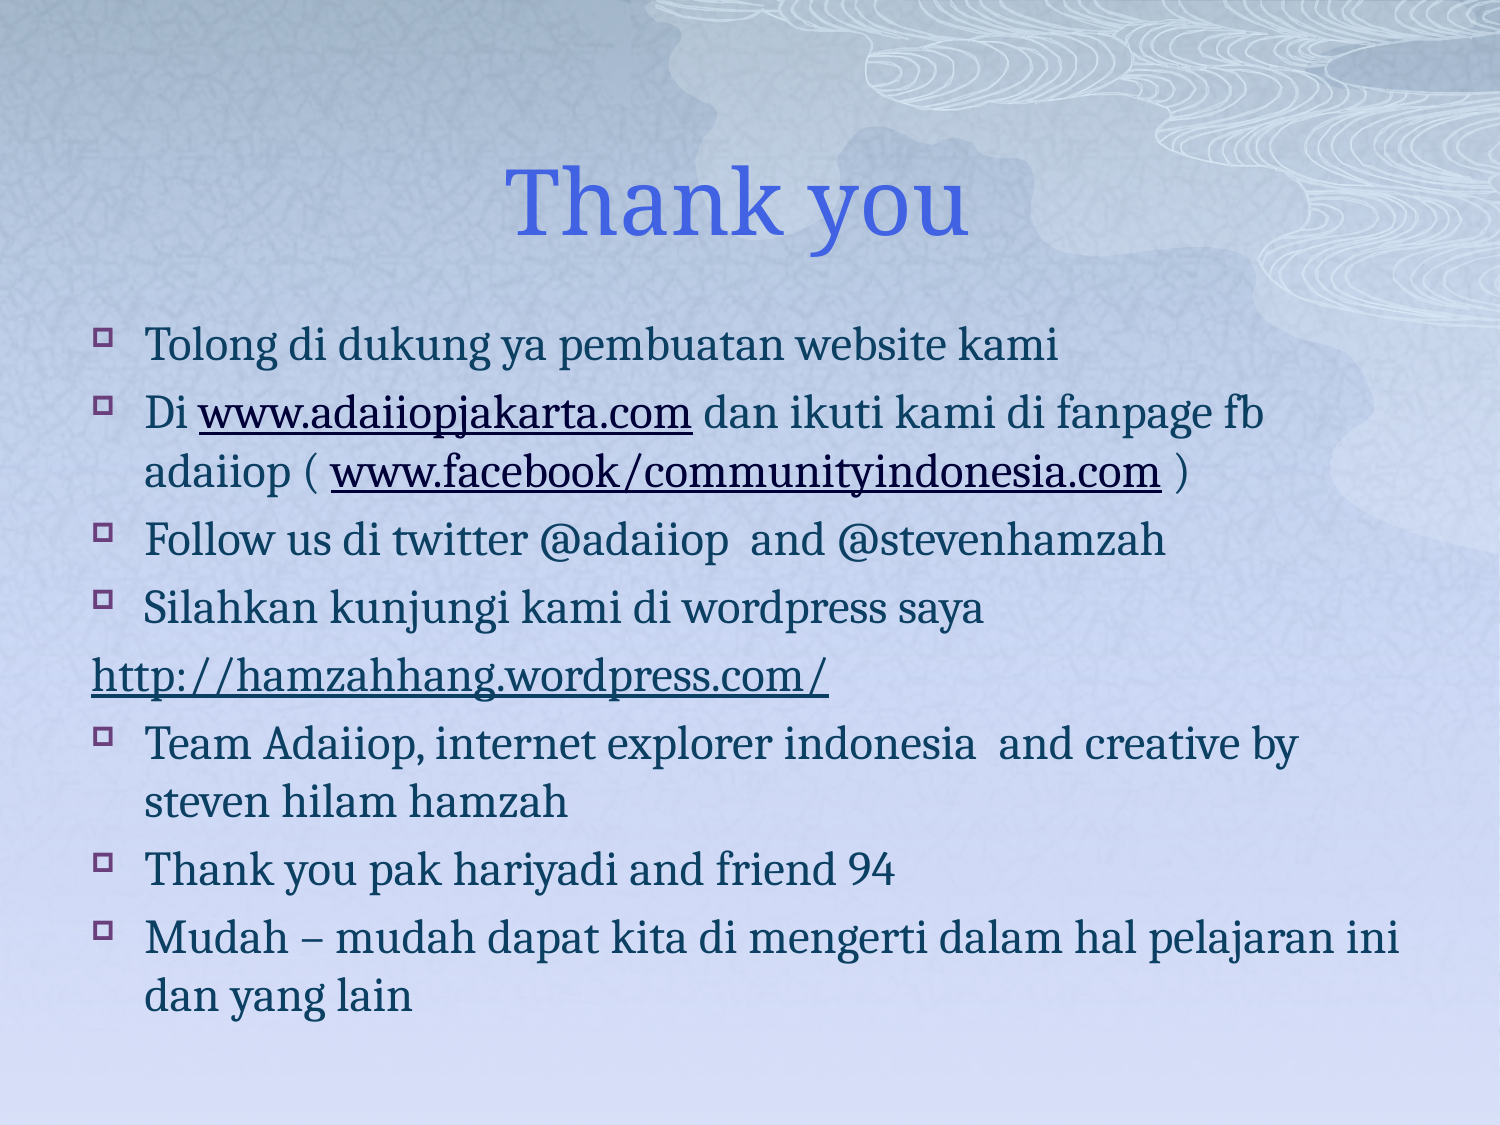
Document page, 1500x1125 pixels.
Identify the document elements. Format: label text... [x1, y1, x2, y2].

title Thank you [75, 105, 1425, 293]
list Tolong di dukung ya pembuatan website kami Di www.adaiiopjakarta.com dan ikuti kami di fanpage fb adaiiop ( www.facebook/communityindonesia.com ) Follow us di twitter @adaiiop and @stevenhamzah Silahkan kunjungi kami di wordpress saya http://hamzahhang.wordpress.com/ Team Adaiiop, internet explorer indonesia and creative by steven hilam hamzah Thank you pak hariyadi and friend 94 Mudah – mudah dapat kita di mengerti dalam hal pelajaran ini dan yang lain [76, 304, 1430, 1032]
